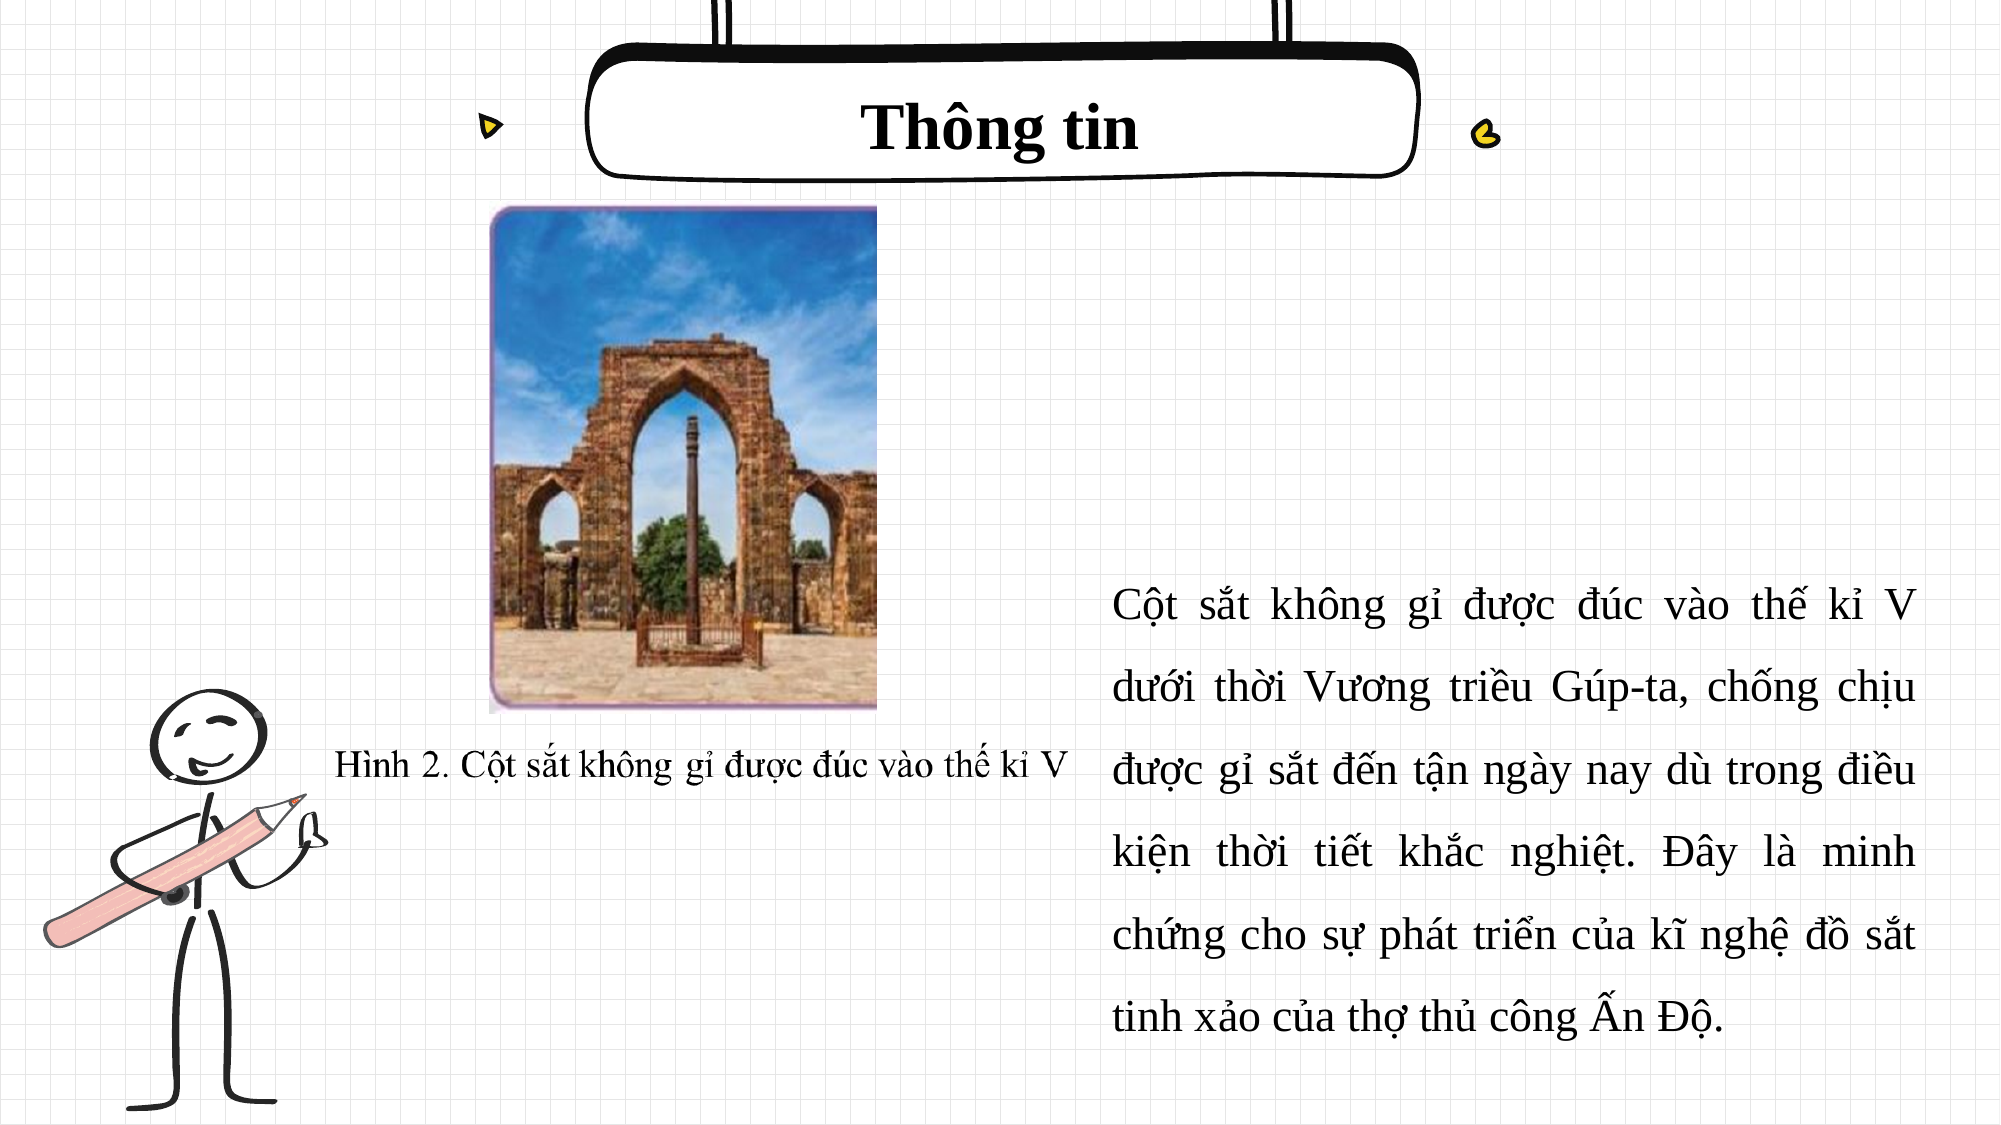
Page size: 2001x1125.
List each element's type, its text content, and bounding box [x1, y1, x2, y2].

text_box Thông tin [646, 75, 1355, 171]
text_box Cột sắt không gỉ được đúc vào thế kỉ V dưới thời Vương triều Gúp-ta, chống chịu được gỉ sắt đến tận ngày nay dù trong điều kiện thời tiết khắc nghiệt. Đây là minh chứng cho sự phát triển của kĩ nghệ đồ sắt tinh xảo của thợ thủ công Ấn Độ. [1097, 538, 1933, 1048]
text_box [24, 673, 345, 1125]
picture [260, 201, 1140, 809]
